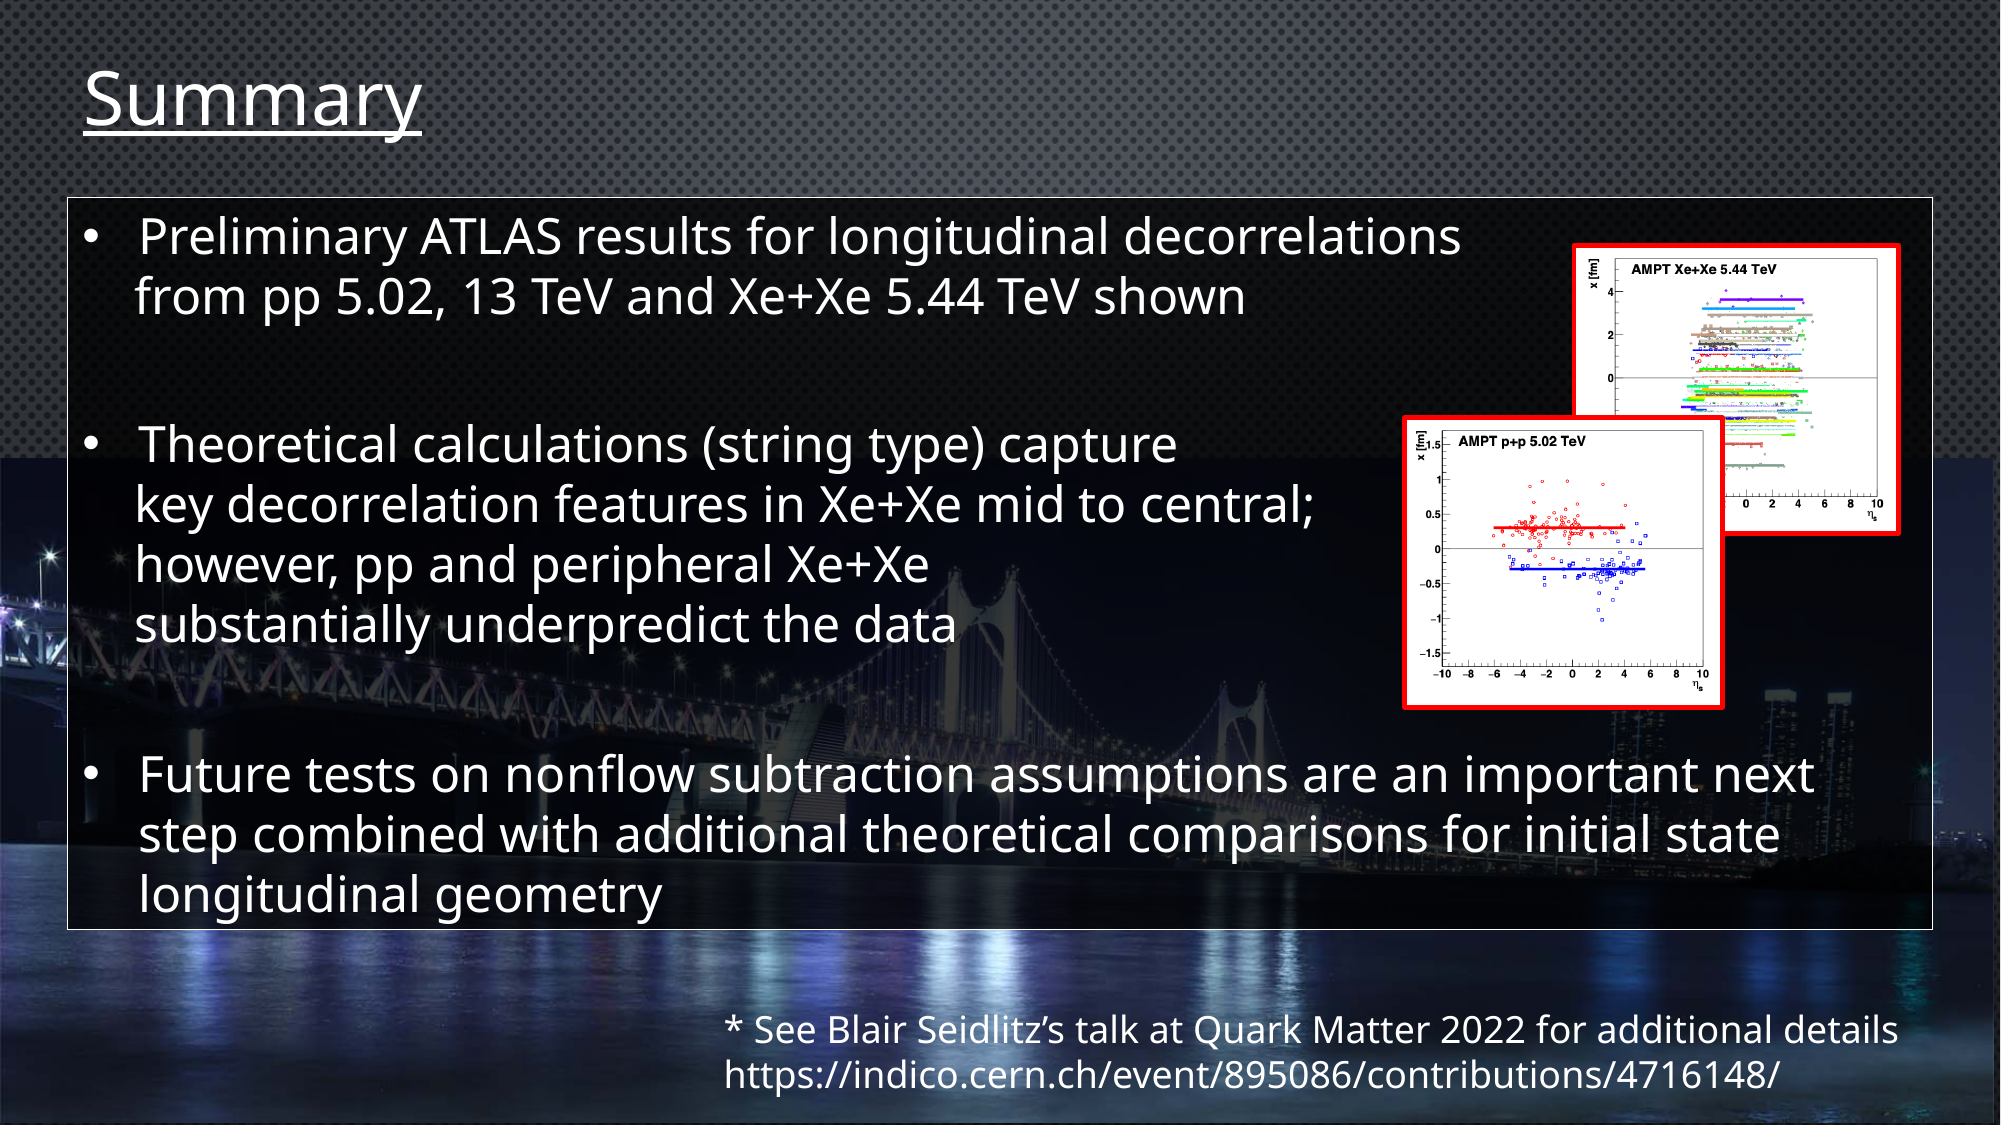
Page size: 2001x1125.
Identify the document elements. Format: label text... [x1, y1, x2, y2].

picture [0, 247, 1994, 1124]
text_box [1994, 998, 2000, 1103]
text_box Preliminary ATLAS results for longitudinal decorrelations from pp 5.02, 13 TeV and Xe+Xe 5.44 TeV shown Theoretical calculations (string type) capture key decorrelation features in Xe+Xe mid to central; however, pp and peripheral Xe+Xe substantially underpredict the data Future tests on nonflow subtraction assumptions are an important next step combined with additional theoretical comparisons for initial state longitudinal geometry [67, 197, 1933, 458]
text_box Summary [68, 42, 438, 148]
slide_number 17 [1994, 1103, 2000, 1123]
